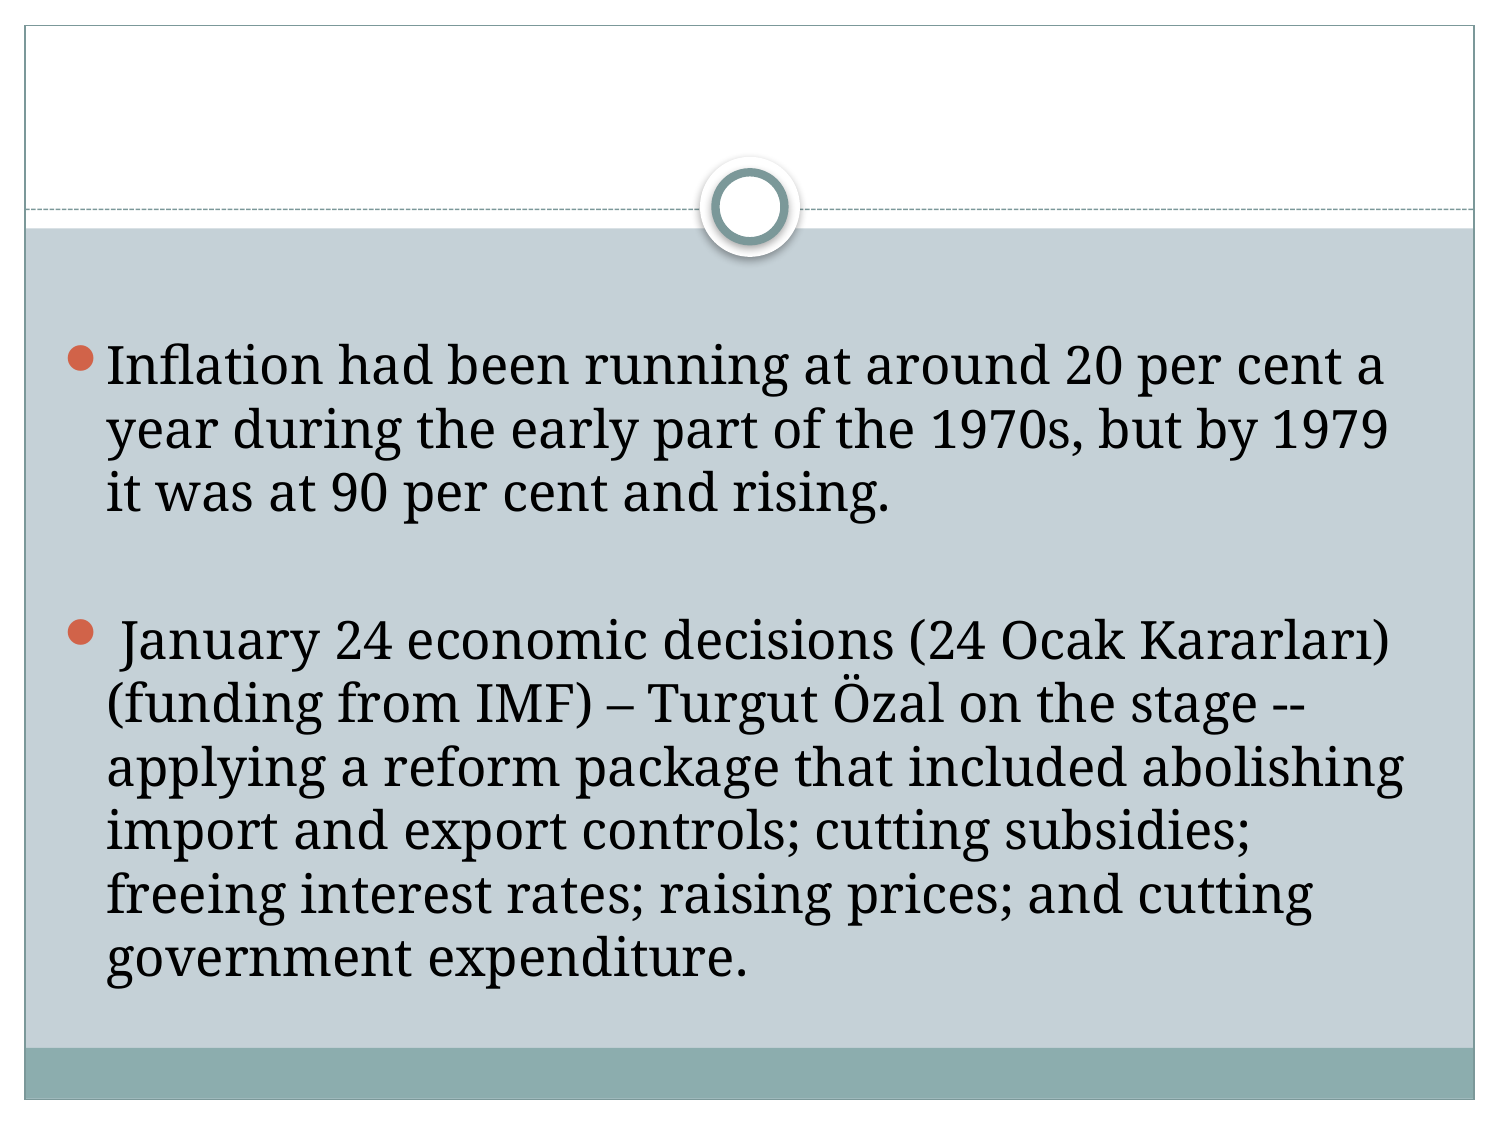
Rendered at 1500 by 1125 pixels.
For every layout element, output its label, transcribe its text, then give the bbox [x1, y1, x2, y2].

list Inflation had been running at around 20 per cent a year during the early part of the 1970s, but by 1979 it was at 90 per cent and rising. January 24 economic decisions (24 Ocak Kararları) (funding from IMF) – Turgut Özal on the stage -- applying a reform package that included abolishing import and export controls; cutting subsidies; freeing interest rates; raising prices; and cutting government expenditure. [49, 250, 1445, 1001]
